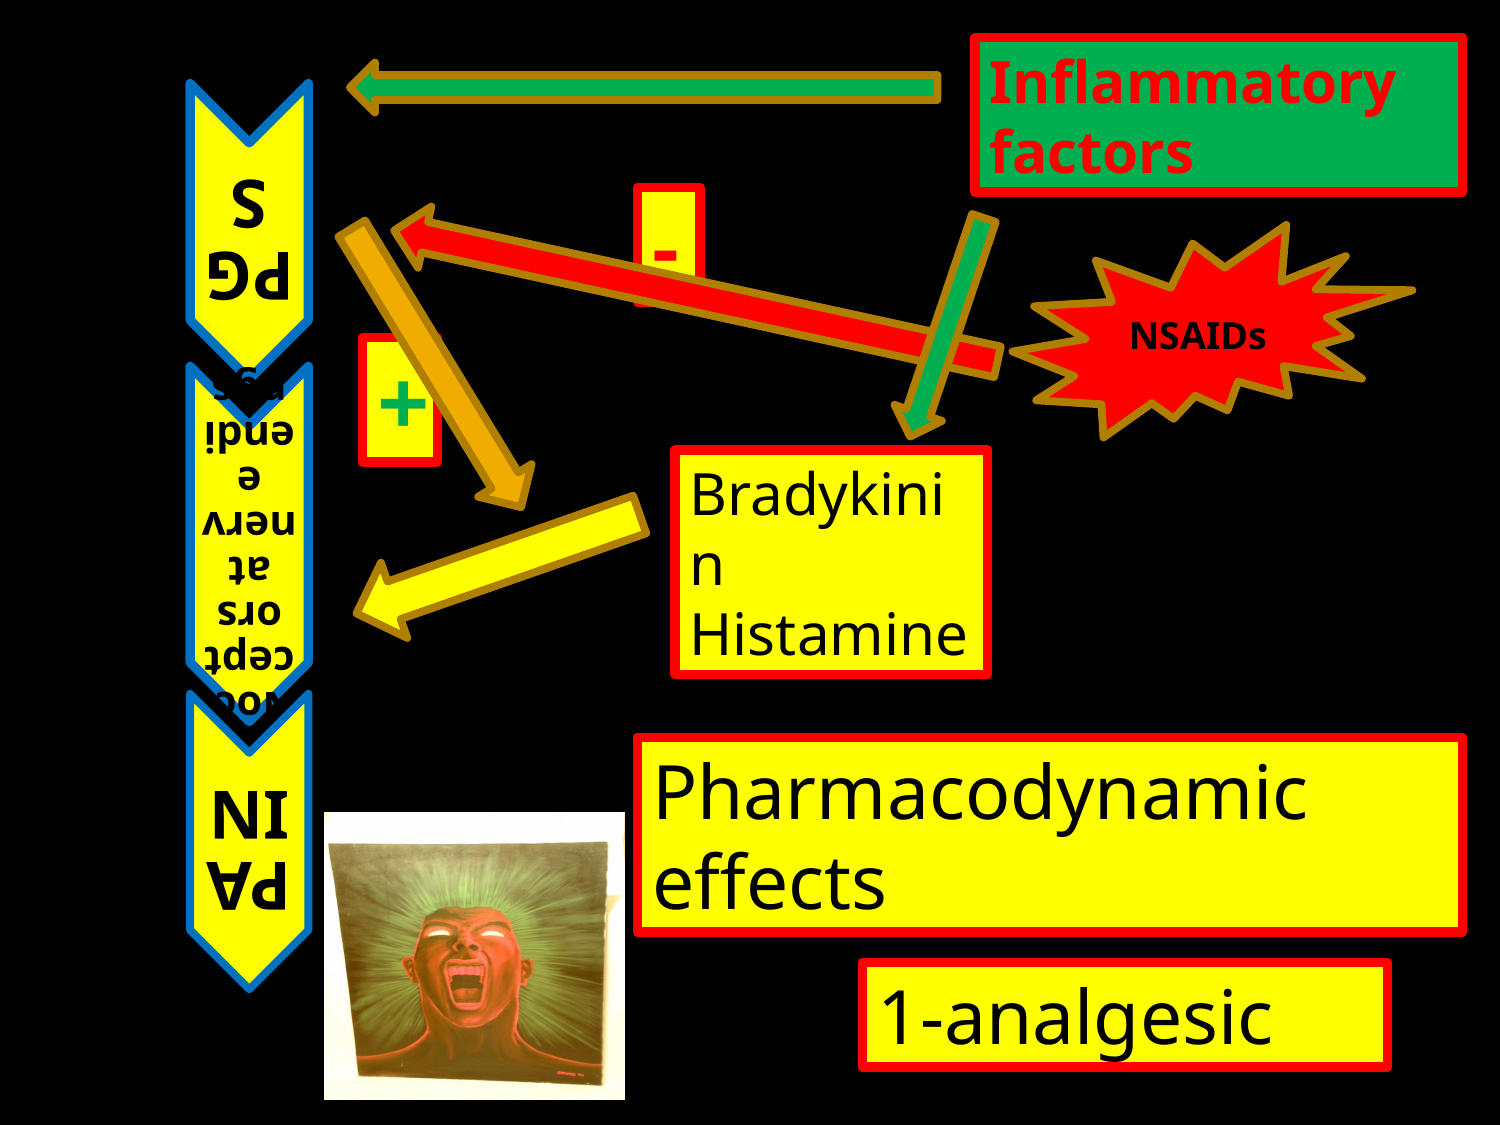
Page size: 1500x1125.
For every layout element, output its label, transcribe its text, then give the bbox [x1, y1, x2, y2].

text_box 1-analgesic [862, 962, 1388, 1068]
picture [324, 812, 625, 1100]
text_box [112, 49, 1000, 1042]
text_box Inflammatory factors [975, 37, 1463, 193]
text_box Pharmacodynamic effects [1005, 737, 1463, 933]
text_box NSAIDs [1008, 221, 1417, 442]
